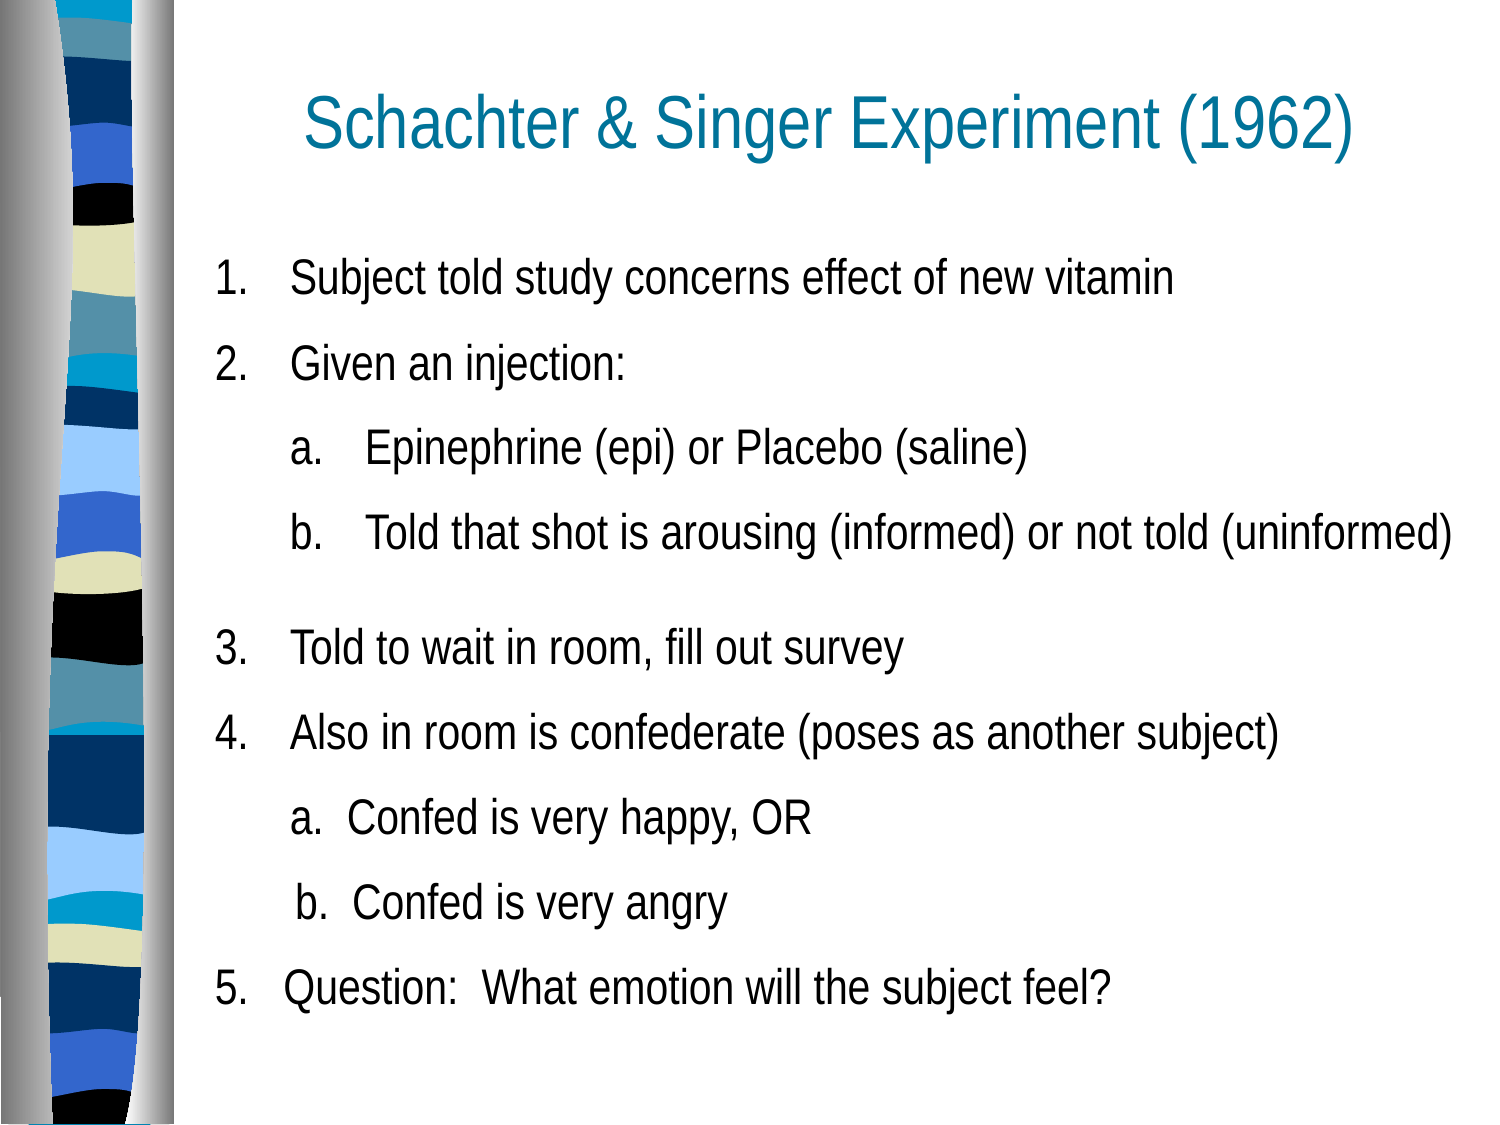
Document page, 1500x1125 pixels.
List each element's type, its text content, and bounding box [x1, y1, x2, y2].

title Schachter & Singer Experiment (1962) [192, 24, 1468, 213]
text_box Told to wait in room, fill out survey Also in room is confederate (poses as another subject) a. Confed is very happy, OR b. Confed is very angry 5. Question: What emotion will the subject feel? [199, 606, 1475, 1022]
text_box Subject told study concerns effect of new vitamin Given an injection: Epinephrine (epi) or Placebo (saline) Told that shot is arousing (informed) or not told (uninformed) [200, 237, 1500, 568]
